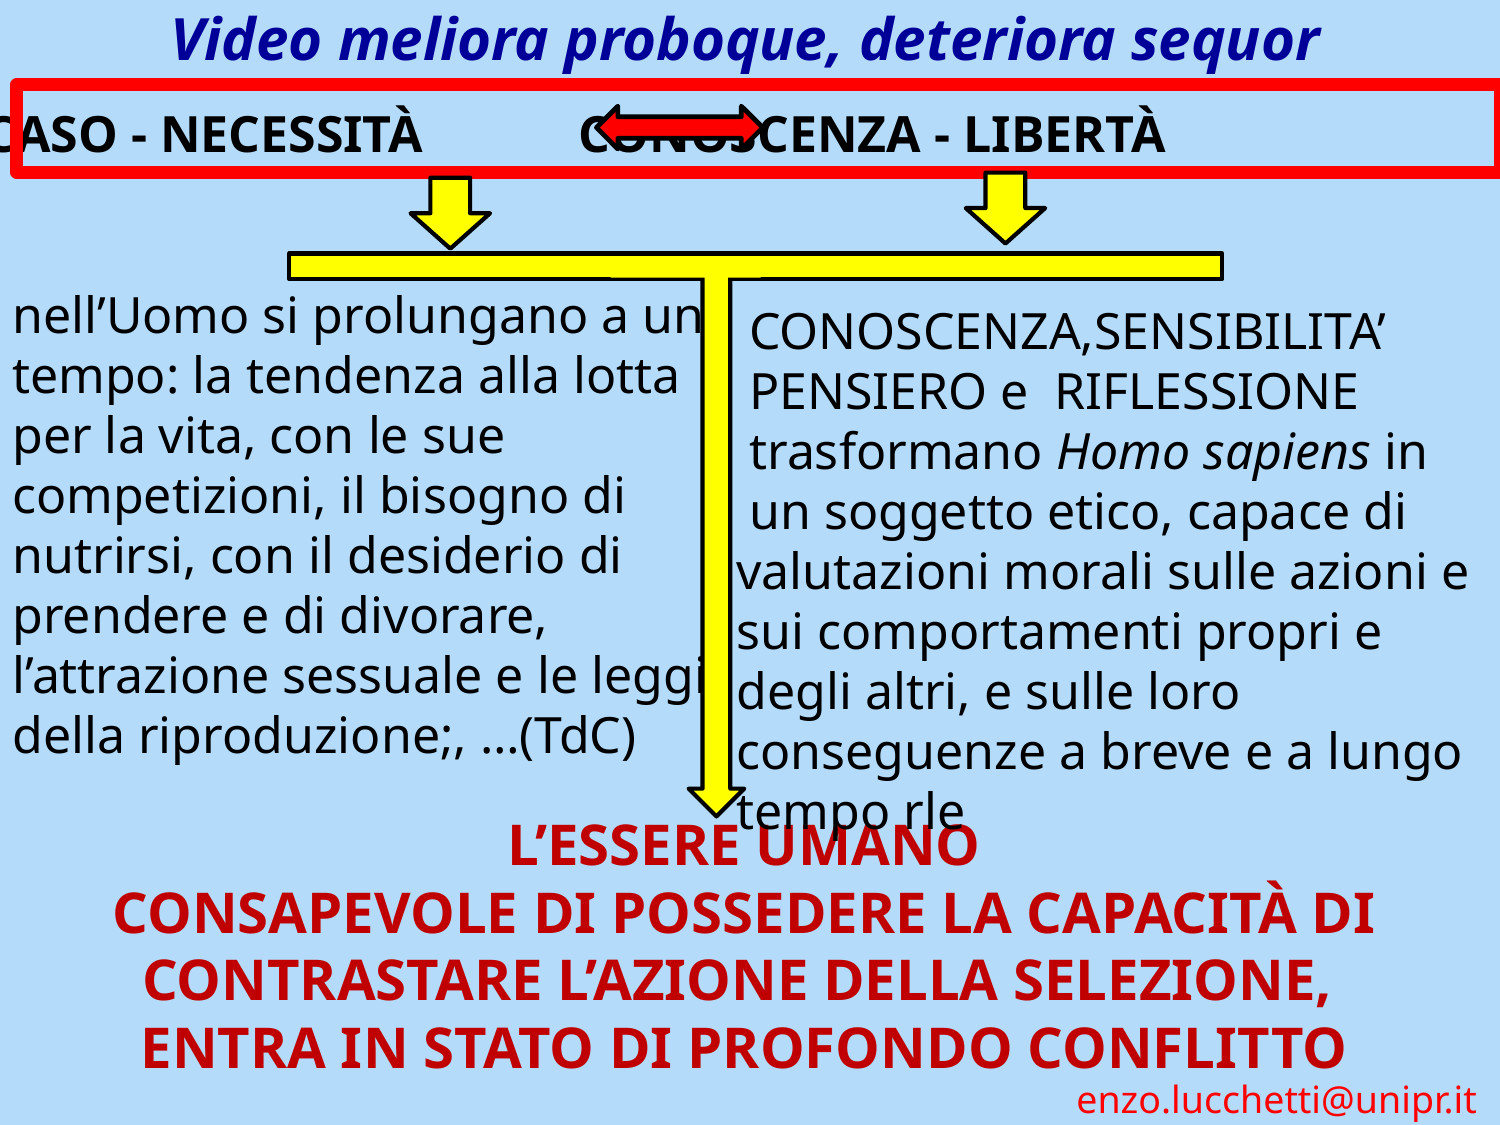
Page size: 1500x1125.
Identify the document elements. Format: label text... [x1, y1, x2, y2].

text_box [594, 104, 765, 151]
text_box [963, 170, 1048, 246]
text_box Video meliora proboque, deteriora sequor [155, 0, 1336, 80]
text_box [287, 251, 1224, 281]
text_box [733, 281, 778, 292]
text_box L’ESSERE UMANO CONSAPEVOLE DI POSSEDERE LA CAPACITÀ DI CONTRASTARE L’AZIONE DELLA SELEZIONE, ENTRA IN STATO DI PROFONDO CONFLITTO [0, 802, 1500, 1087]
text_box nell’Uomo si prolungano a un tempo: la tendenza alla lotta per la vita, con le sue competizioni, il bisogno di nutrirsi, con il desiderio di prendere e di divorare, l’attrazione sessuale e le leggi della riproduzione;, …(TdC) [0, 275, 700, 801]
text_box [686, 280, 747, 819]
text_box CONOSCENZA,SENSIBILITA’ PENSIERO e RIFLESSIONE trasformano Homo sapiens in un soggetto etico, capace di valutazioni morali sulle azioni e sui comportamenti propri e degli altri, e sulle loro conseguenze a breve e a lungo tempo rle [721, 292, 1500, 848]
text_box enzo.lucchetti@unipr.it [1061, 1068, 1493, 1125]
text_box [15, 82, 1500, 175]
text_box CASO - NECESSITÀ CONOSCENZA - LIBERTÀ [0, 72, 1500, 230]
text_box [609, 258, 763, 280]
text_box [408, 175, 492, 251]
